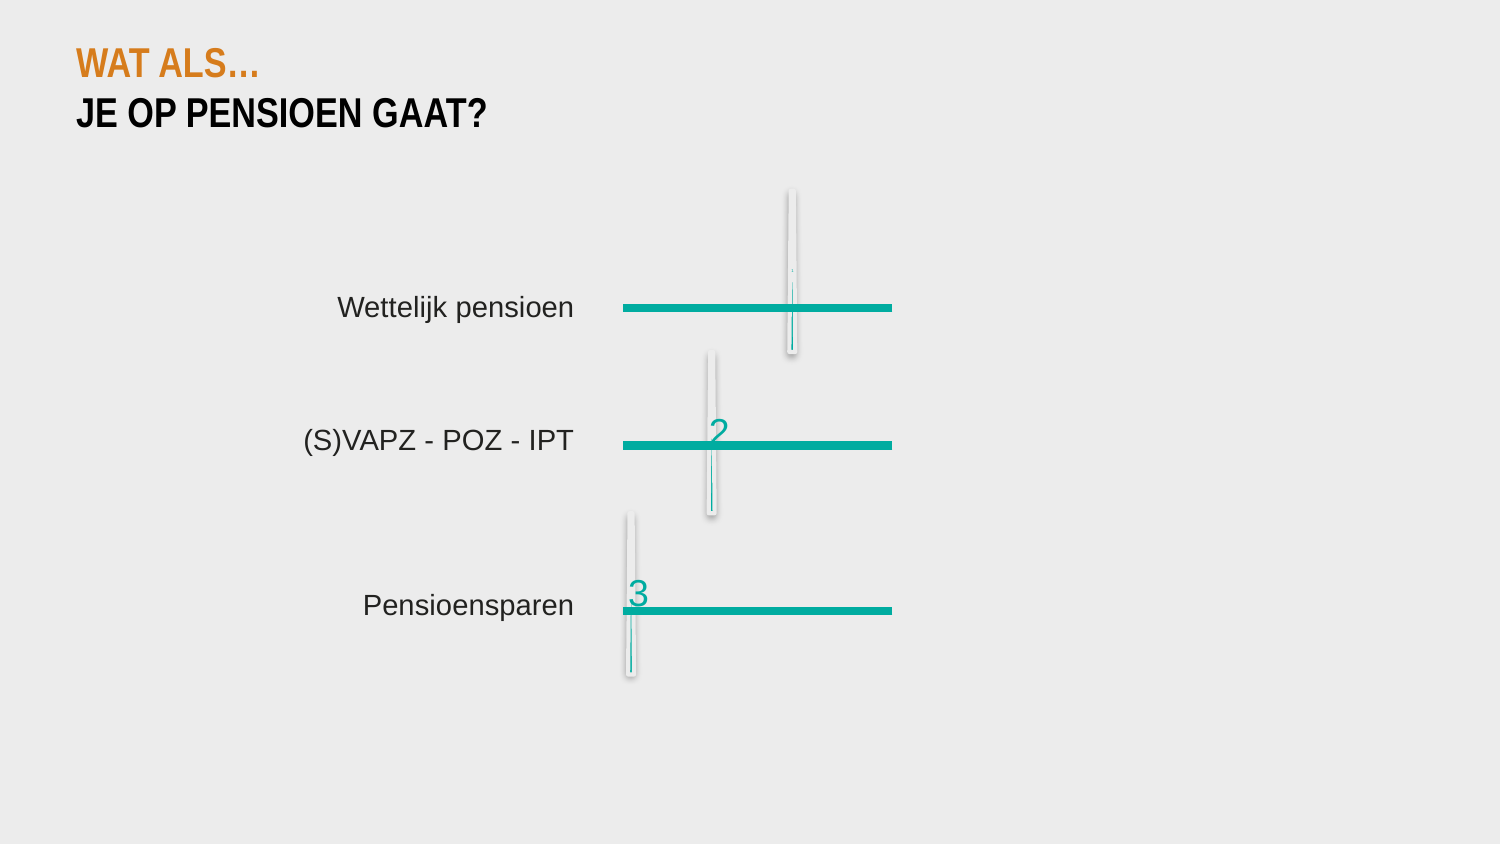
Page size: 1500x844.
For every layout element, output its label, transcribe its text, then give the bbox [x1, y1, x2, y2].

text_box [673, 213, 1202, 698]
text_box Wettelijk pensioen [247, 265, 590, 347]
title Wat als… je op pensioen gaat? [76, 45, 742, 136]
text_box (S)VAPZ - POZ - IPT [247, 398, 590, 479]
text_box Pensioensparen [247, 563, 590, 644]
